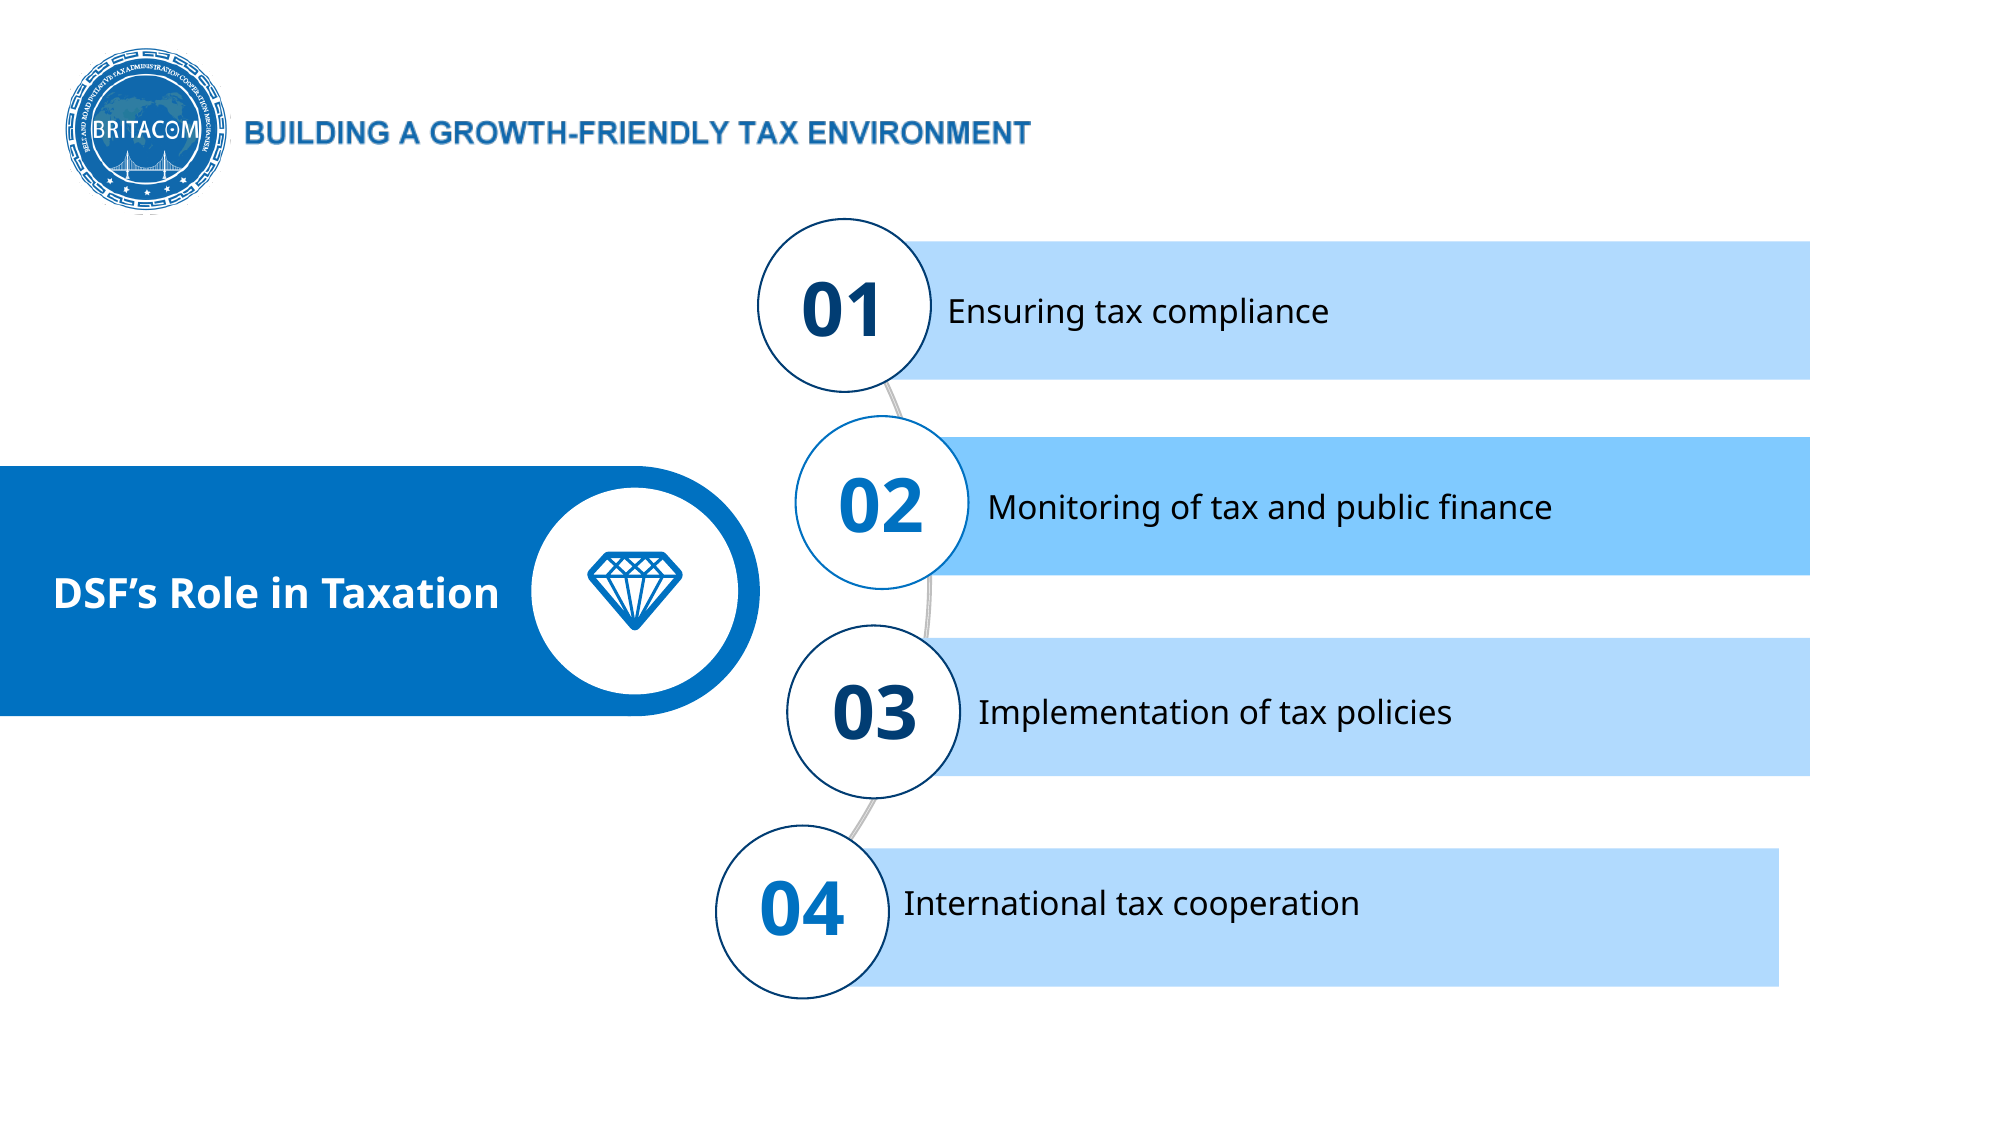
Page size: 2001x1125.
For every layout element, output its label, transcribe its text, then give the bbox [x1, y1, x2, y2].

text_box 04 [744, 852, 861, 958]
text_box [848, 930, 1780, 988]
text_box [530, 486, 740, 696]
text_box [883, 382, 903, 417]
text_box International tax cooperation [888, 874, 1792, 930]
text_box [786, 624, 962, 800]
text_box DSF’s Role in Taxation [37, 559, 516, 625]
text_box [587, 551, 683, 631]
text_box Ensuring tax compliance [932, 283, 1810, 338]
text_box [756, 217, 932, 393]
text_box [891, 240, 1811, 381]
text_box 01 [786, 254, 903, 360]
picture [60, 43, 231, 215]
text_box [512, 464, 761, 718]
text_box Implementation of tax policies [963, 684, 1810, 739]
picture [245, 120, 1031, 145]
text_box [863, 847, 1780, 889]
text_box [715, 824, 890, 1000]
text_box Monitoring of tax and public finance [972, 478, 1808, 534]
text_box [923, 577, 933, 637]
text_box [921, 637, 1811, 777]
text_box 02 [824, 449, 940, 555]
text_box [794, 415, 970, 591]
text_box [930, 436, 1811, 577]
text_box [848, 800, 877, 840]
text_box 03 [817, 656, 934, 762]
text_box [0, 465, 618, 717]
